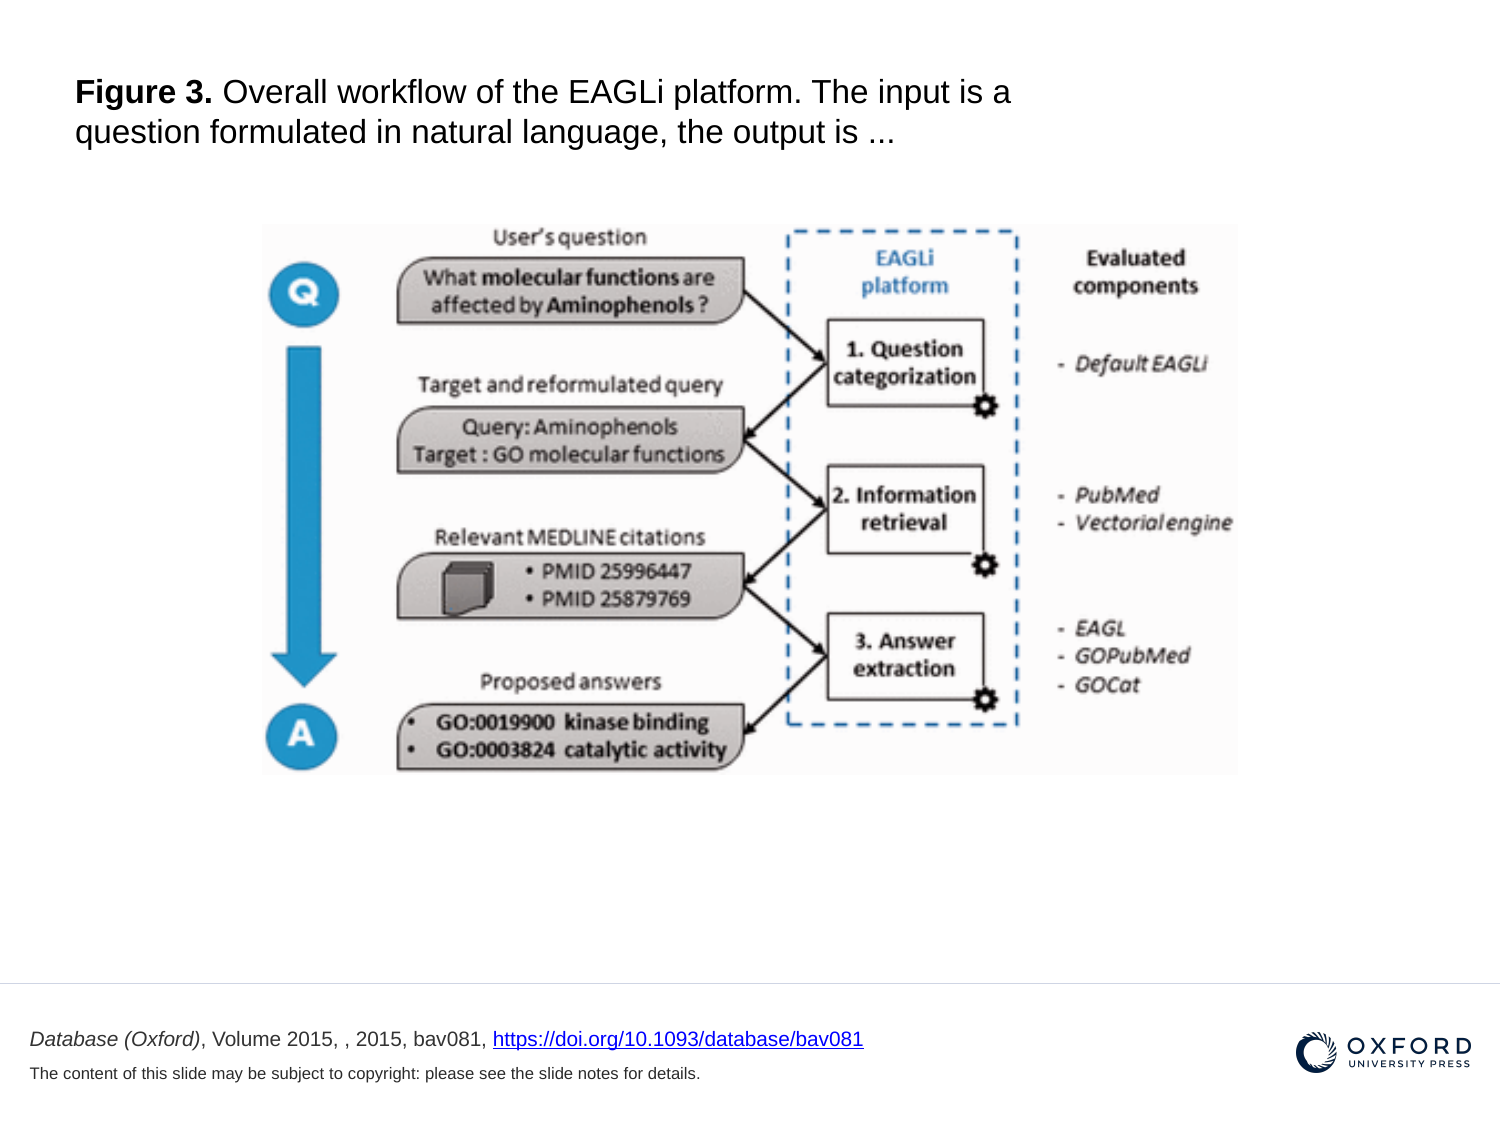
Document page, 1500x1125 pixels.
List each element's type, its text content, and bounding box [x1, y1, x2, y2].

picture [262, 224, 1238, 775]
title Figure 3. Overall workflow of the EAGLi platform. The input is a question formulated in natural language, the output is ... [75, 69, 1078, 171]
footer Database (Oxford), Volume 2015, , 2015, bav081, https://doi.org/10.1093/database/bav081 The content of this slide may be subject to copyright: please see the slide notes for details. [0, 983, 1260, 1125]
picture [1296, 1032, 1471, 1073]
